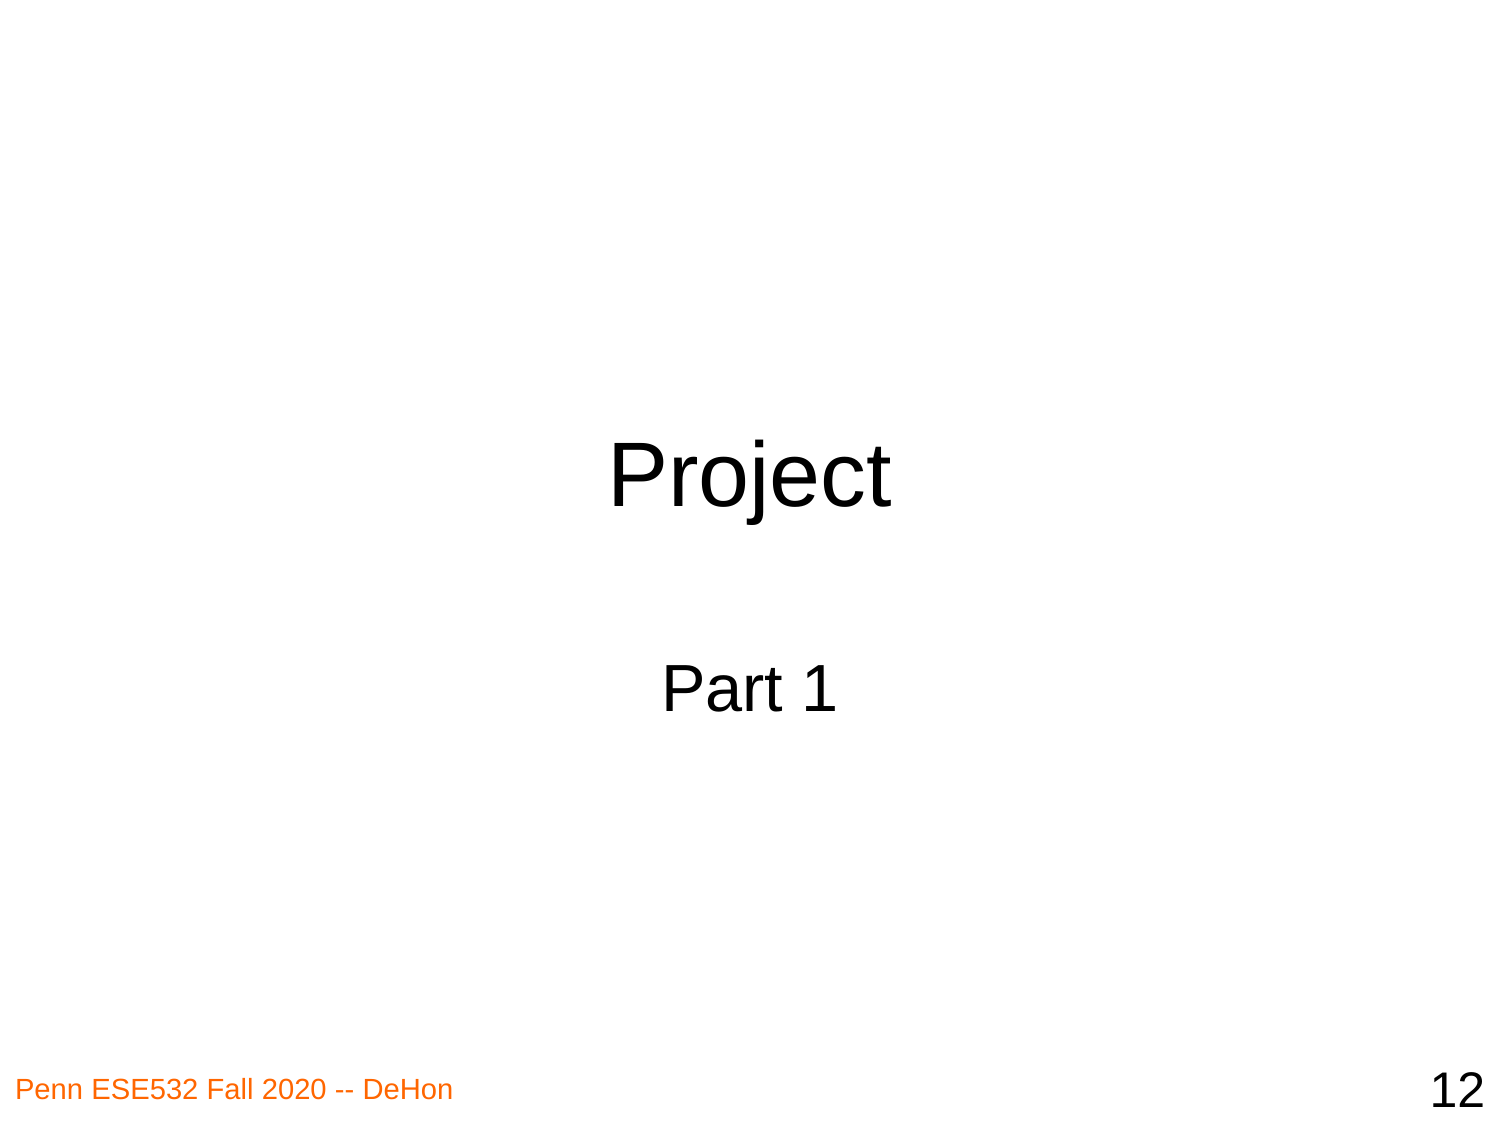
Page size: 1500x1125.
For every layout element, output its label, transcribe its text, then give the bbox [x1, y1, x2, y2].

slide_number 12 [1187, 1049, 1500, 1125]
title Project [112, 349, 1388, 591]
slide_number Penn ESE532 Fall 2020 -- DeHon [0, 1062, 576, 1125]
subtitle Part 1 [224, 637, 1276, 926]
